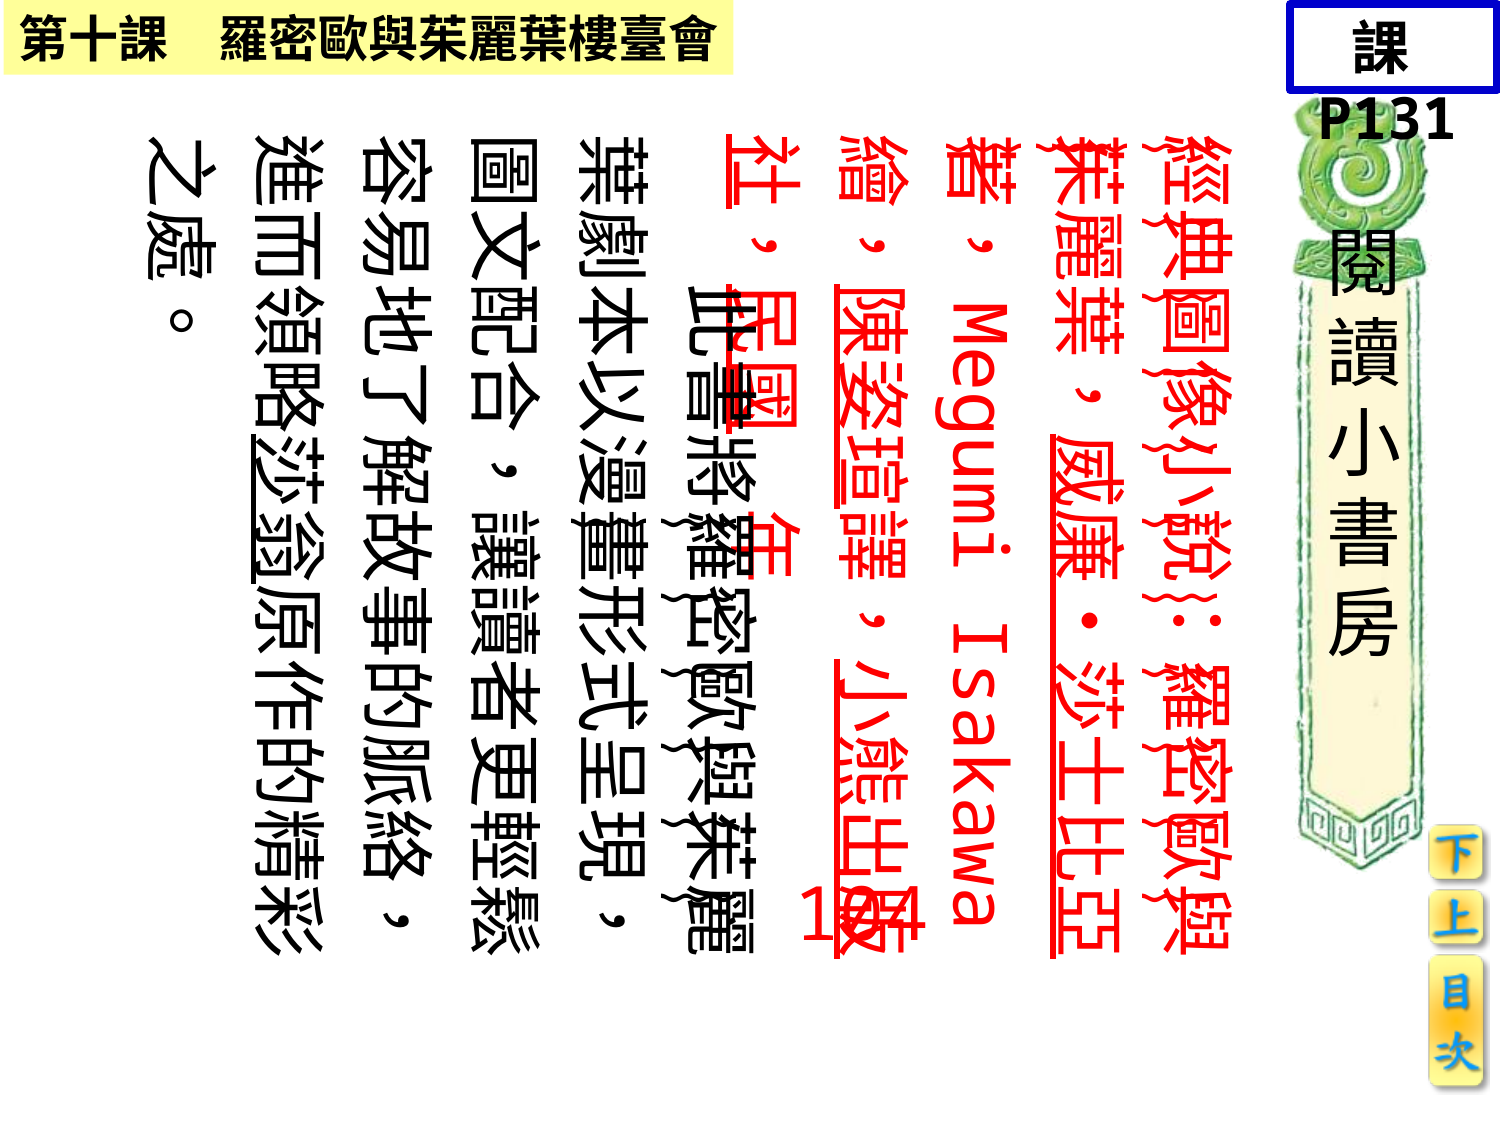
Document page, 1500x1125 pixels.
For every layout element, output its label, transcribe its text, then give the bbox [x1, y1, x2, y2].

picture [1281, 159, 1491, 1095]
text_box ︴︴︴︴︴︴︴ [631, 502, 753, 1048]
text_box 104 [794, 857, 951, 963]
text_box ︴︴ [1006, 127, 1128, 298]
title 閱讀小書房 [1303, 208, 1425, 870]
text_box 此書將羅密歐與茱麗葉劇本以漫畫形式呈現，圖文配合，讓讀者更輕鬆容易地了解故事的脈絡，進而領略莎翁原作的精彩之處。 [218, 118, 794, 1035]
text_box ︴︴︴︴︴︴︴︴︴︴︴︴ [1113, 127, 1235, 1048]
text_box 課P131 [1269, 4, 1500, 159]
text_box 經典圖像小說：羅密歐與茱麗葉，威廉‧莎士比亞著，Megumi Isakawa繪，陳姿瑄譯，小熊出版社，民國 年 [803, 118, 1270, 1035]
